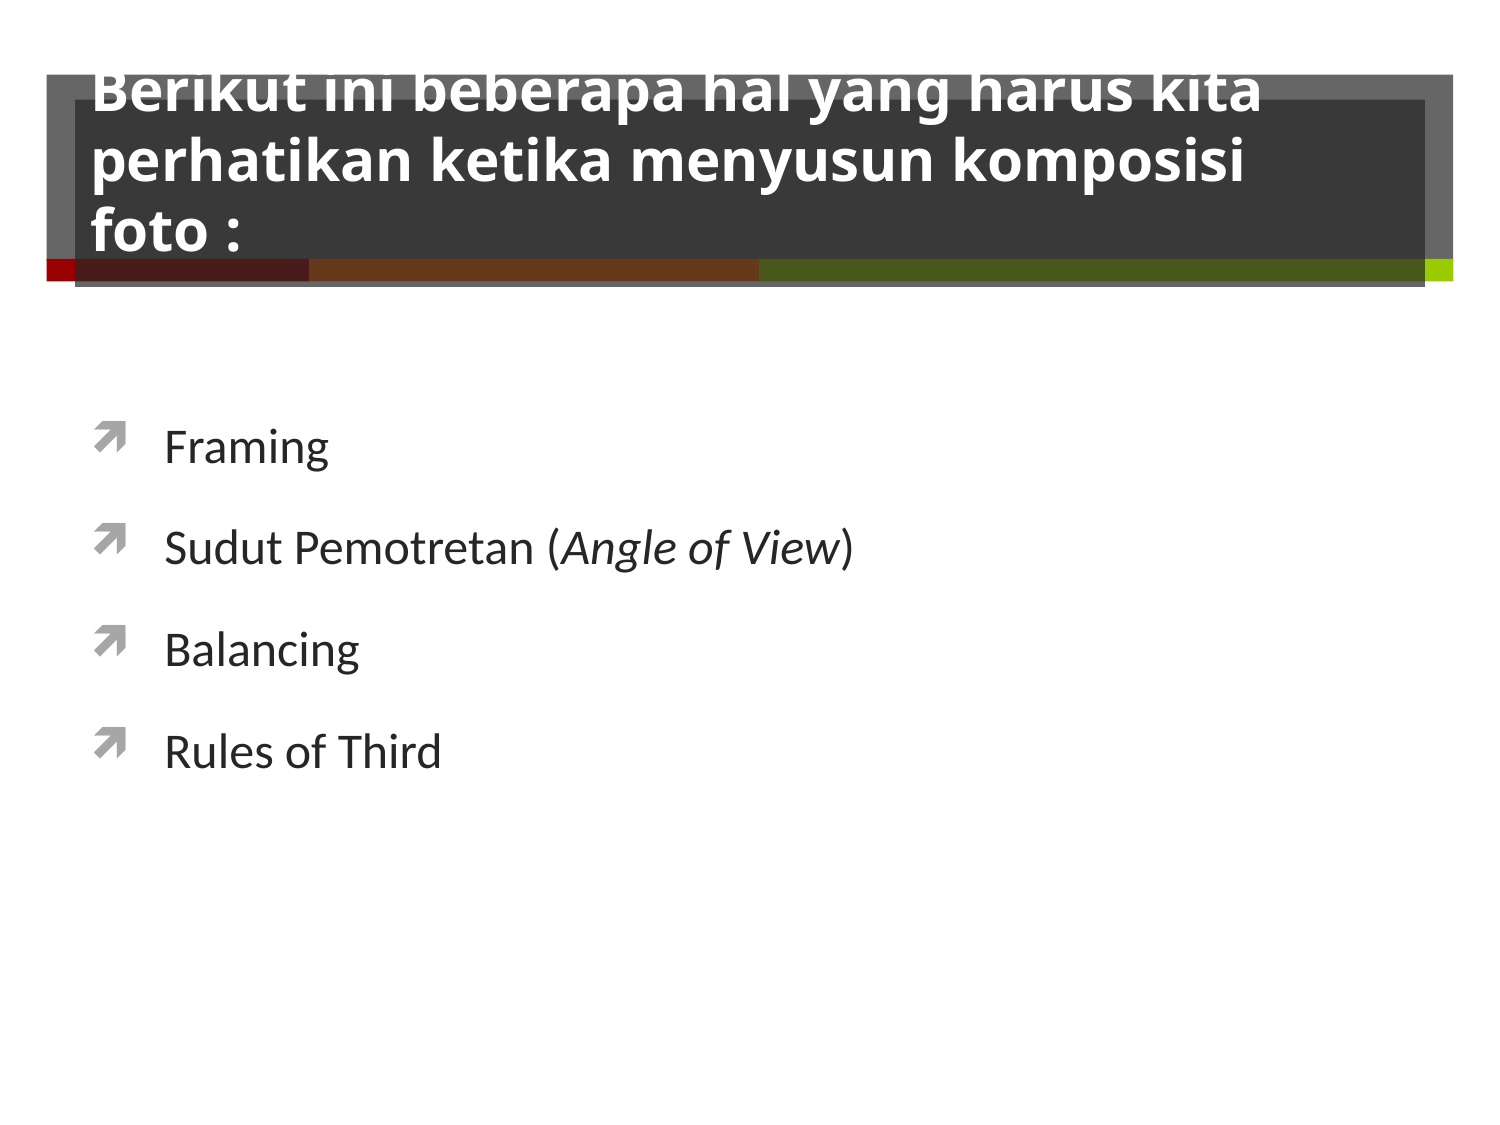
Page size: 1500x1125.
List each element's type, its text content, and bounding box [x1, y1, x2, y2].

list Framing Sudut Pemotretan (Angle of View) Balancing Rules of Third [75, 405, 1425, 840]
title Berikut ini beberapa hal yang harus kita perhatikan ketika menyusun komposisi foto : [75, 99, 1425, 287]
